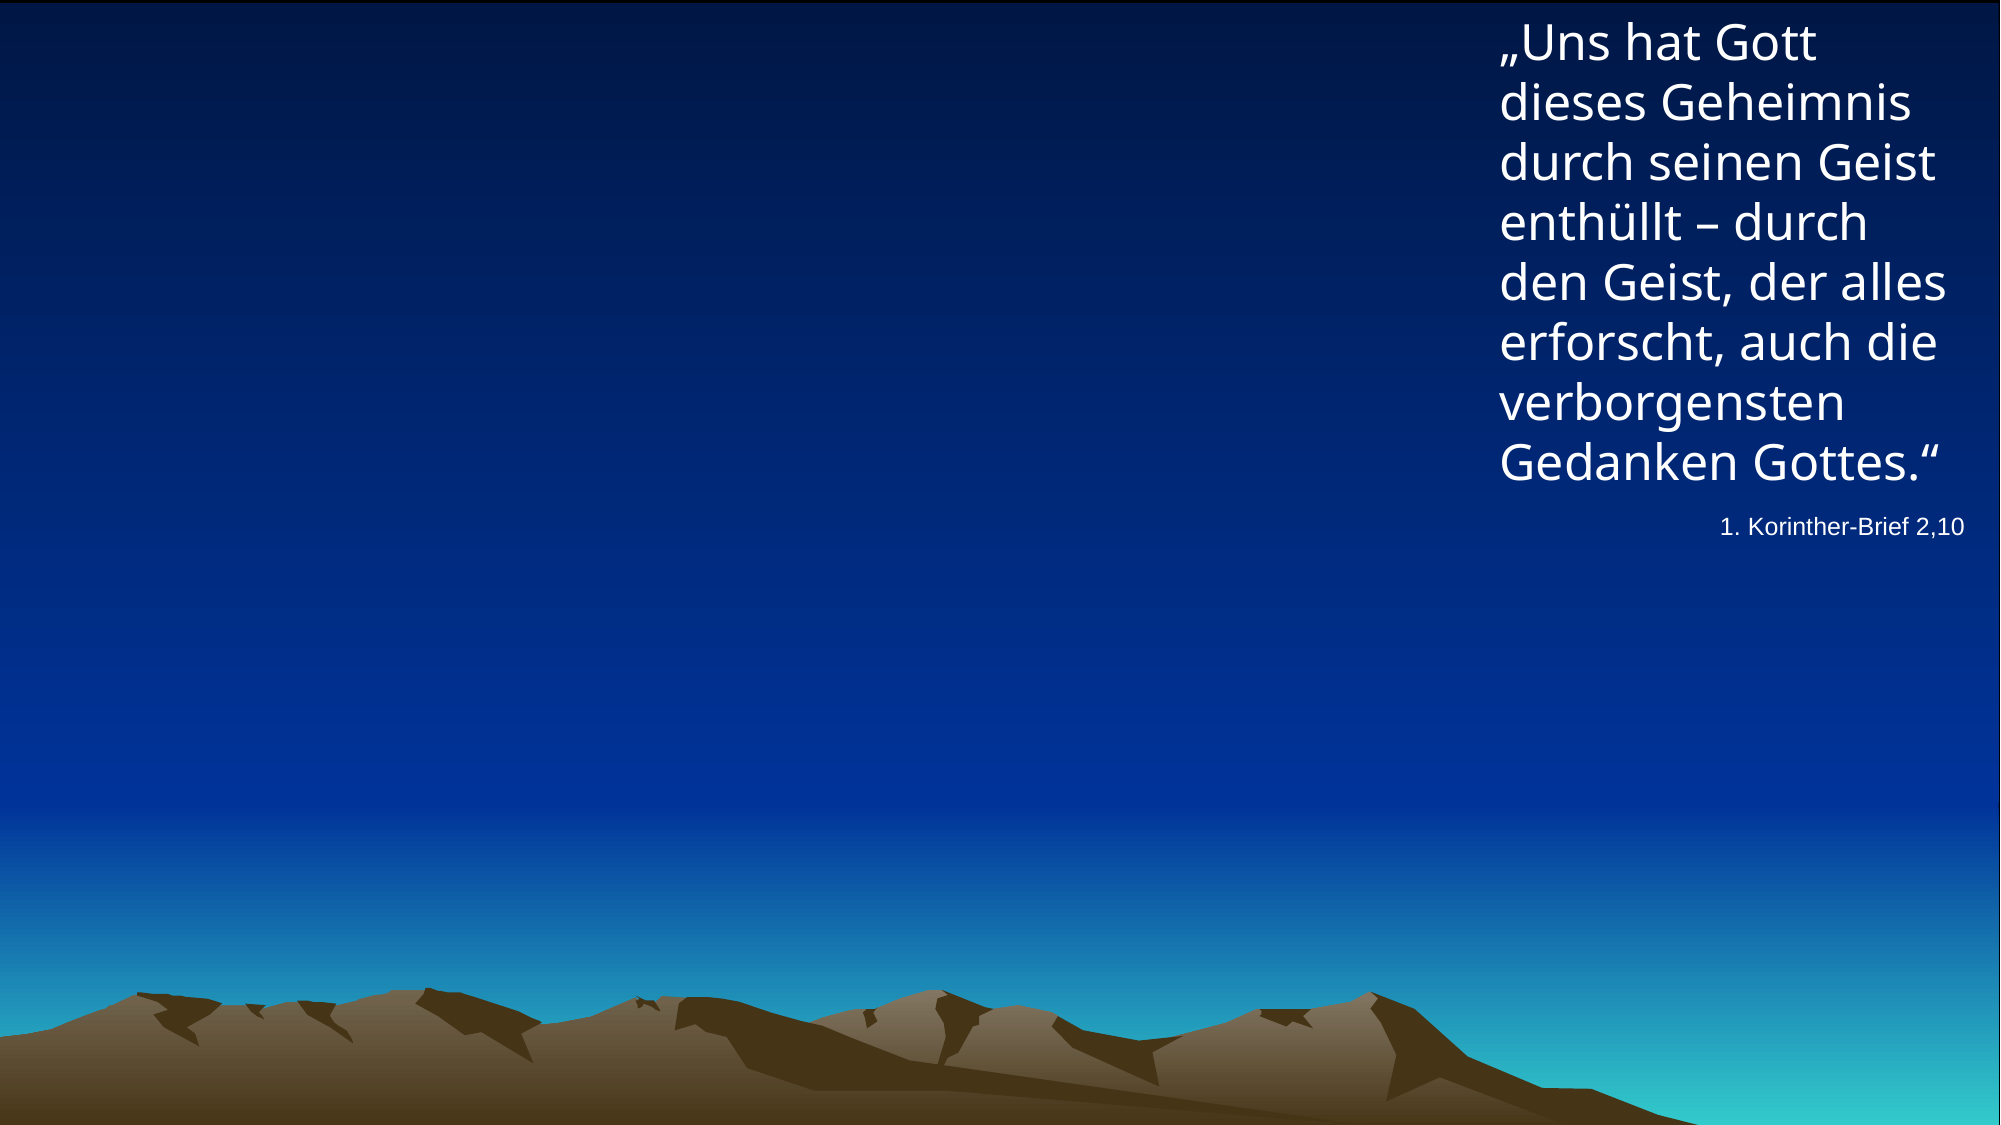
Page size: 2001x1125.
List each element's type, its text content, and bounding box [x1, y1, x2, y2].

title „Uns hat Gott dieses Geheimnis durch seinen Geist enthüllt – durch den Geist, der alles erforscht, auch die verborgensten Gedanken Gottes.“ [1484, 3, 1981, 499]
subtitle 1. Korinther-Brief 2,10 [1295, 503, 1981, 1125]
